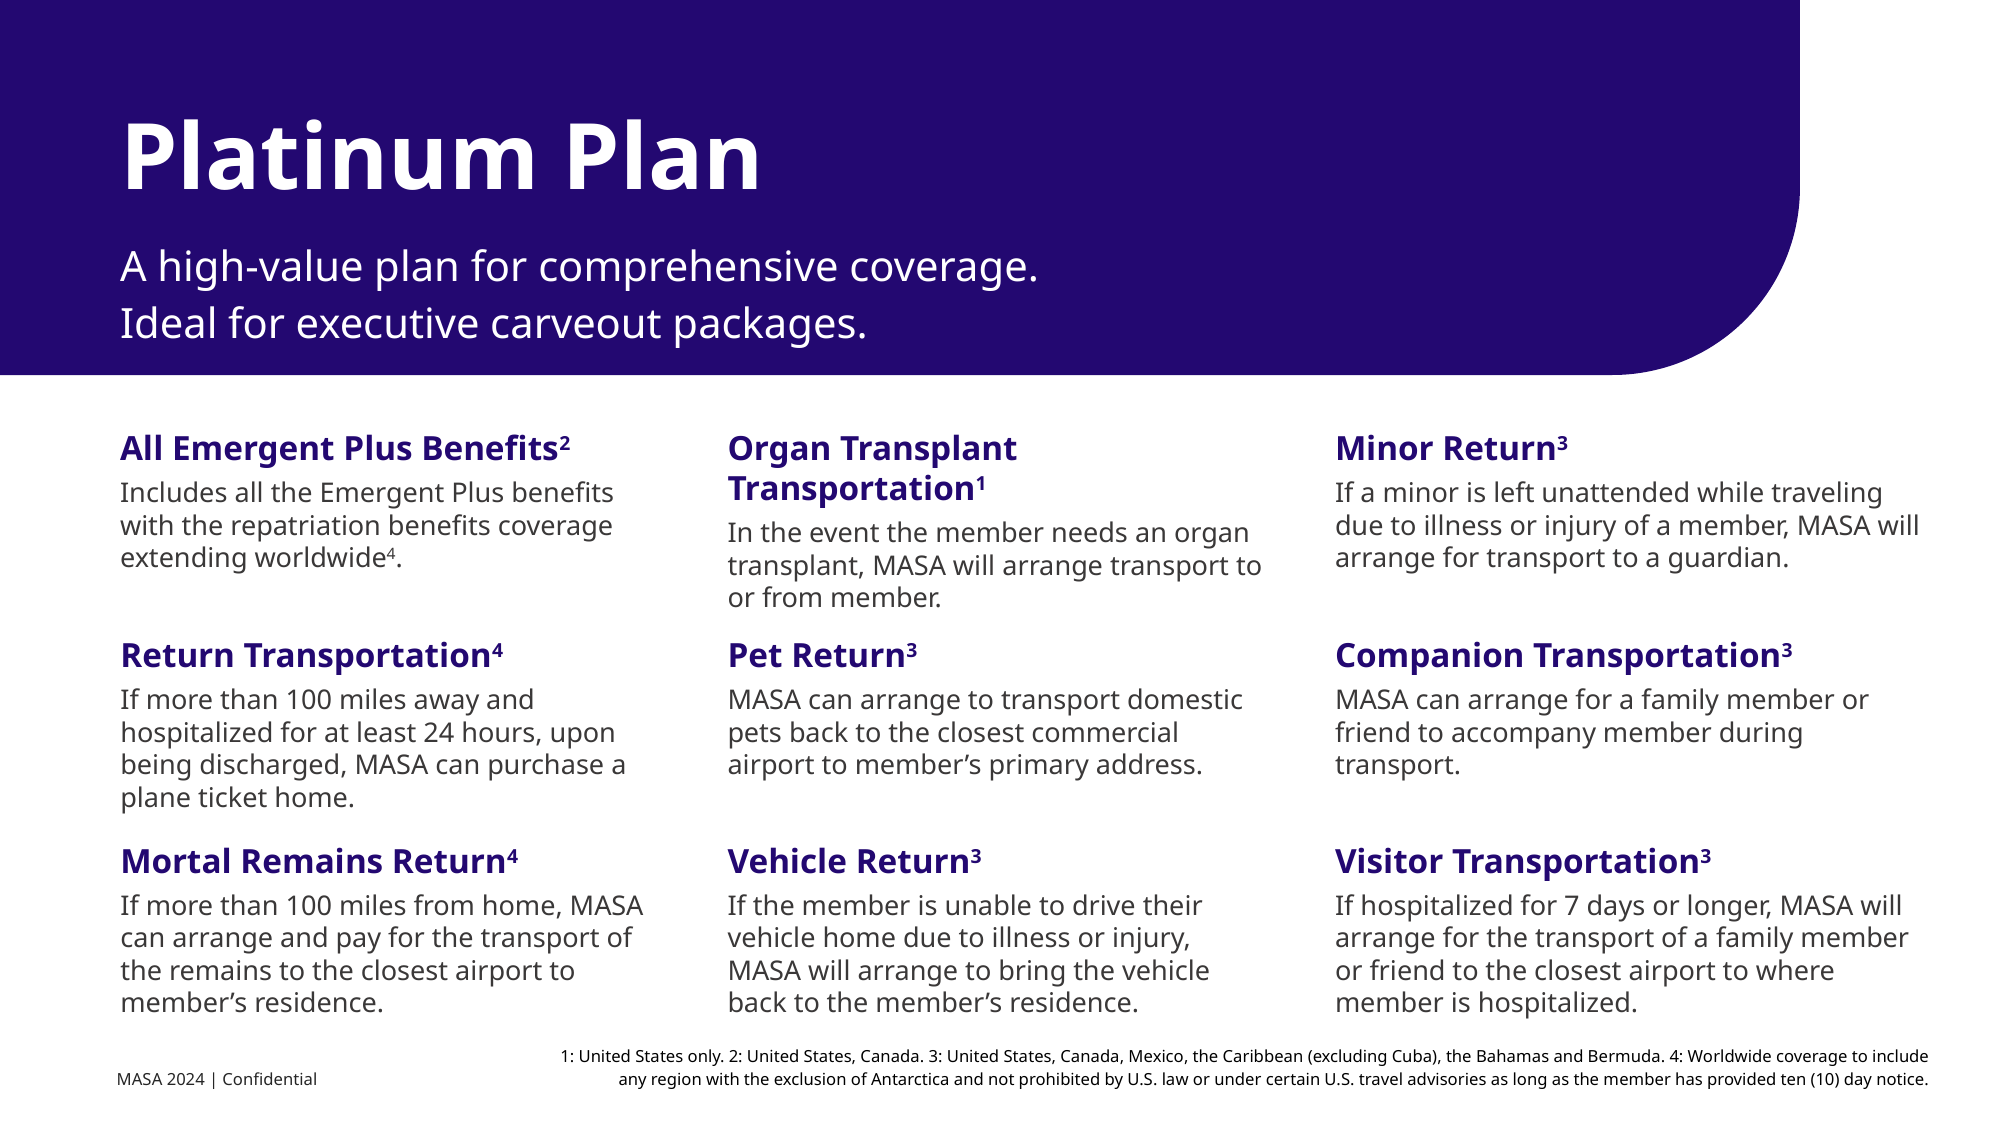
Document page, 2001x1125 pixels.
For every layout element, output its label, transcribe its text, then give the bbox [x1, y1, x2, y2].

text_box All Emergent Plus Benefits2 Includes all the Emergent Plus benefits with the repatriation benefits coverage extending worldwide4. [104, 419, 660, 645]
text_box Companion Transportation3 MASA can arrange for a family member or friend to accompany member during transport. [1319, 645, 1920, 832]
text_box Minor Return3 If a minor is left unattended while traveling due to illness or injury of a member, MASA will arrange for transport to a guardian. [1319, 419, 1920, 645]
text_box Vehicle Return3 If the member is unable to drive their vehicle home due to illness or injury, MASA will arrange to bring the vehicle back to the member’s residence. [712, 832, 1268, 1035]
text_box 1: United States only. 2: United States, Canada. 3: United States, Canada, Mexico, the Caribbean (excluding Cuba), the Bahamas and Bermuda. 4: Worldwide coverage to include any region with the exclusion of Antarctica and not prohibited by U.S. law or under certain U.S. travel advisories as long as the member has provided ten (10) day notice. [541, 1035, 1947, 1097]
text_box Mortal Remains Return4 If more than 100 miles from home, MASA can arrange and pay for the transport of the remains to the closest airport to member’s residence. [105, 832, 660, 1058]
text_box Visitor Transportation3 If hospitalized for 7 days or longer, MASA will arrange for the transport of a family member or friend to the closest airport to where member is hospitalized. [1319, 832, 1920, 1035]
text_box Organ Transplant Transportation1 In the event the member needs an organ transplant, MASA will arrange transport to or from member. [712, 419, 1268, 626]
text_box [0, 0, 1800, 376]
text_box Return Transportation4 If more than 100 miles away and hospitalized for at least 24 hours, upon being discharged, MASA can purchase a plane ticket home. [105, 626, 660, 832]
text_box Pet Return3 MASA can arrange to transport domestic pets back to the closest commercial airport to member’s primary address. [712, 626, 1268, 832]
text_box Platinum Plan [104, 89, 1800, 210]
list A high-value plan for comprehensive coverage. Ideal for executive carveout packages. [105, 224, 1583, 346]
